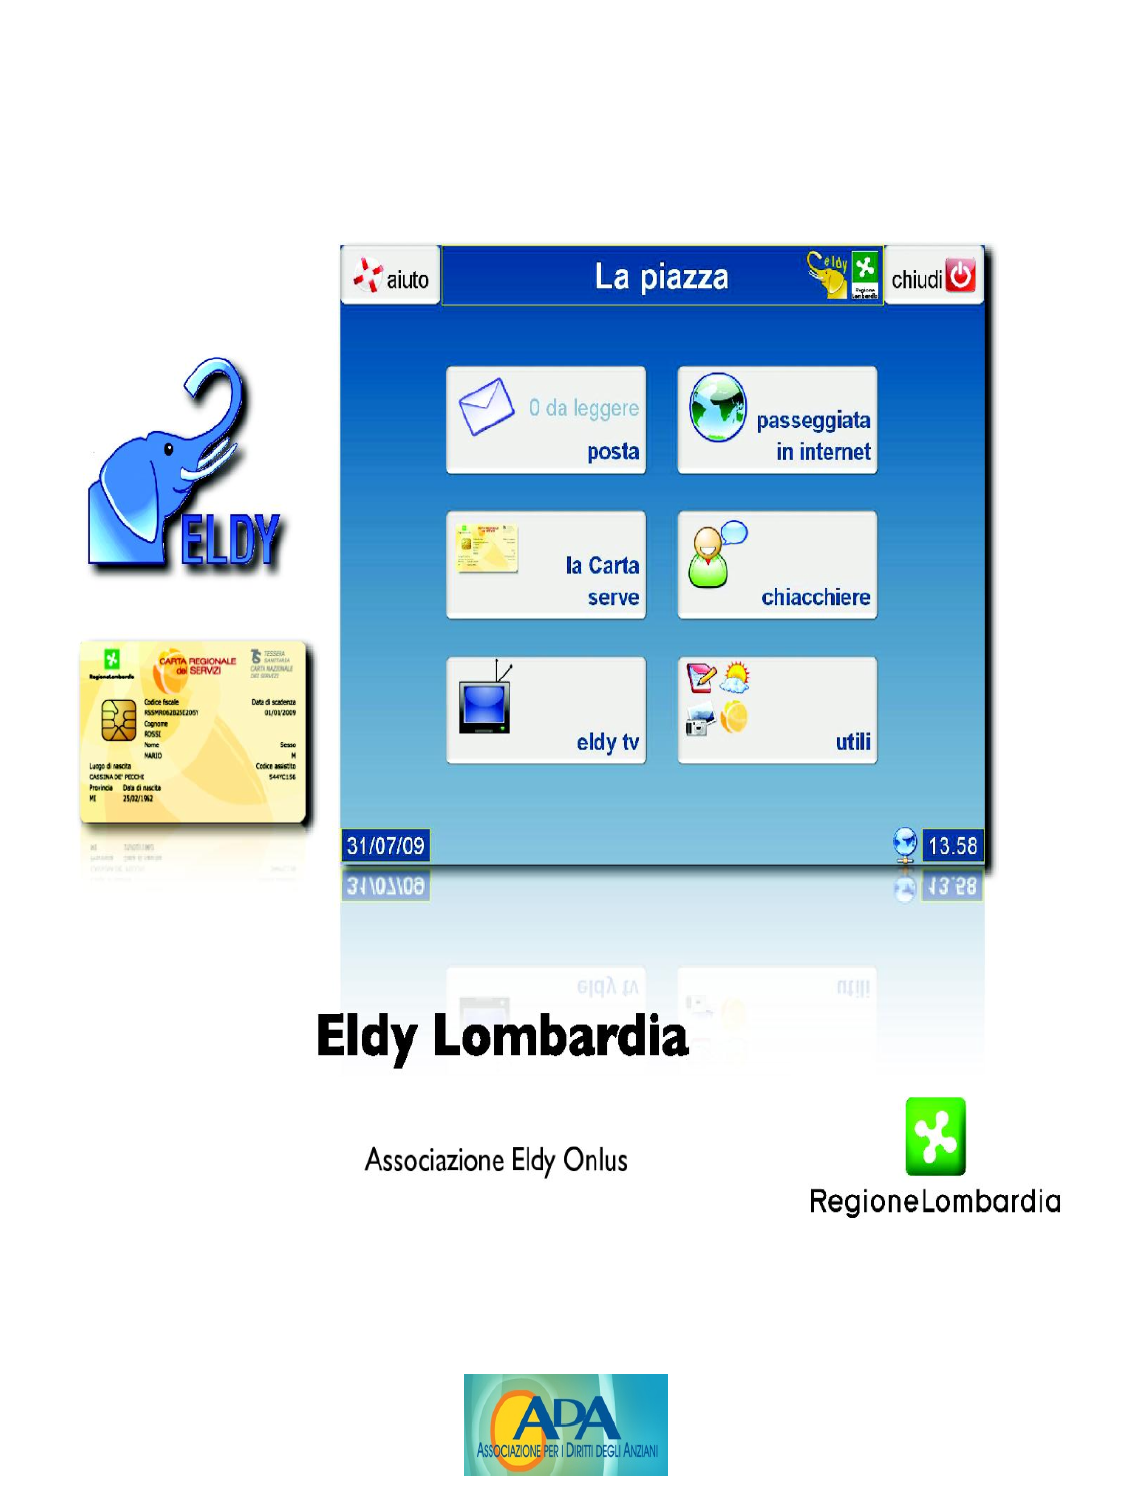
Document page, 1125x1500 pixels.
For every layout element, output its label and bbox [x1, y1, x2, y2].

picture [0, 126, 1121, 1247]
picture [464, 1374, 668, 1476]
